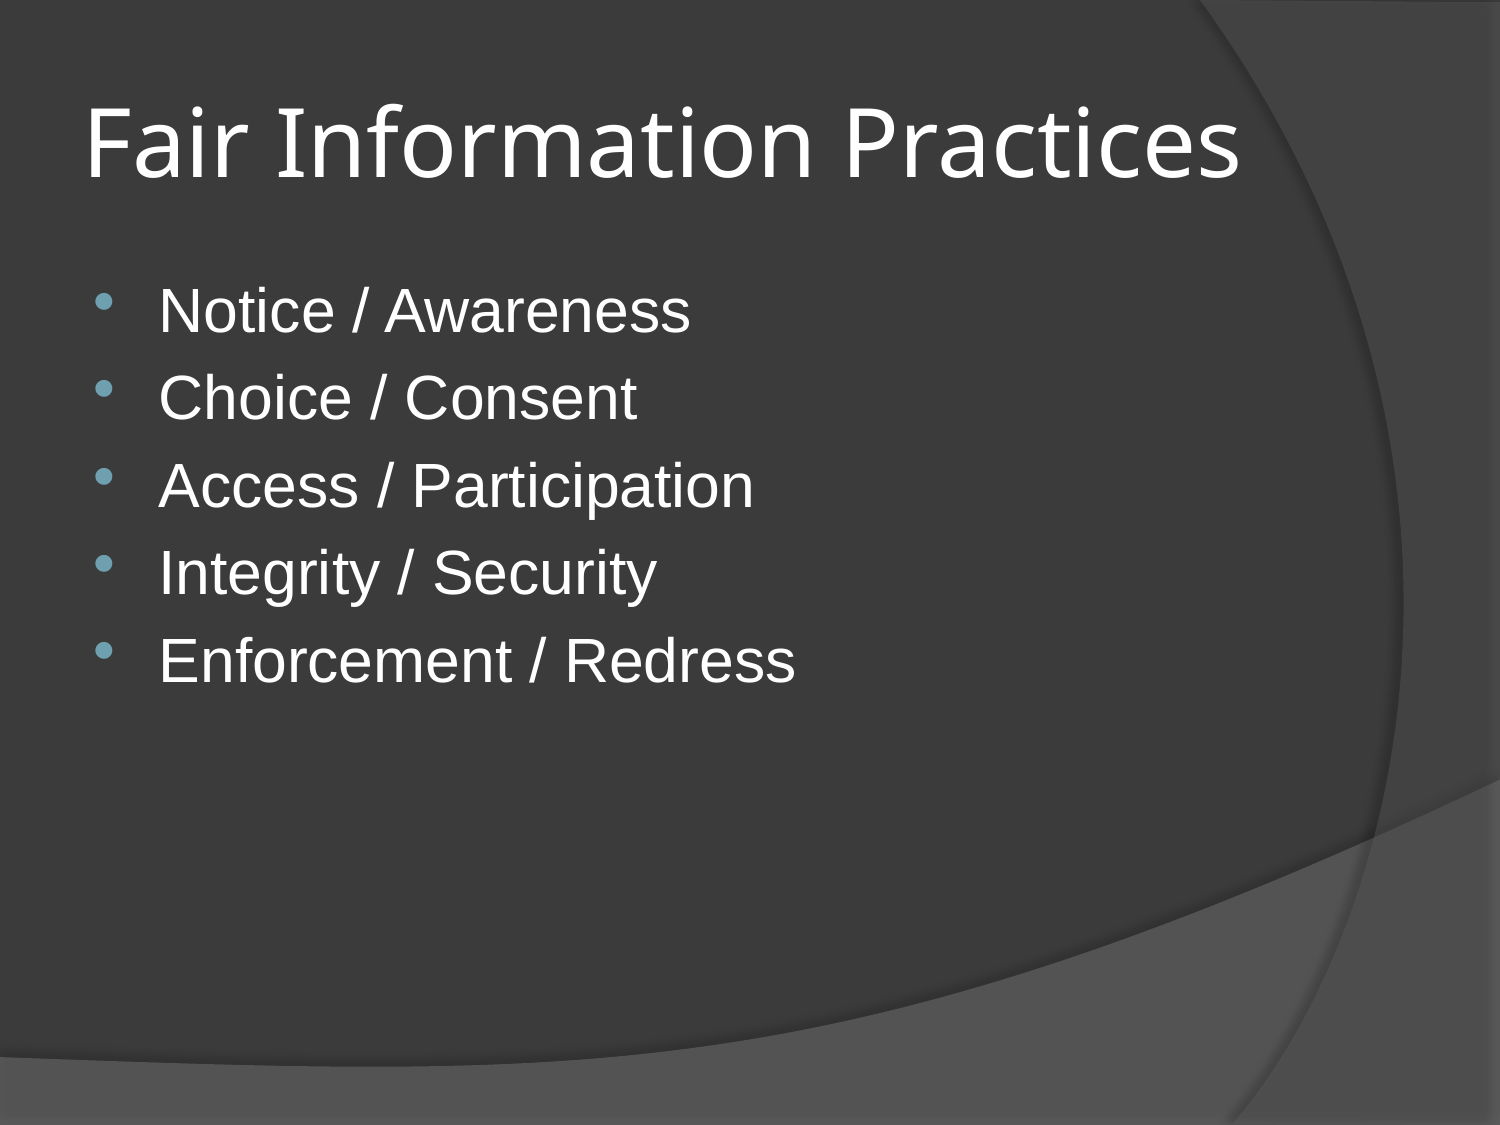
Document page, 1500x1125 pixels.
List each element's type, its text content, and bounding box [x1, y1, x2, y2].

title Fair Information Practices [75, 45, 1300, 233]
list Notice / Awareness Choice / Consent Access / Participation Integrity / Security Enforcement / Redress [75, 262, 1300, 1005]
